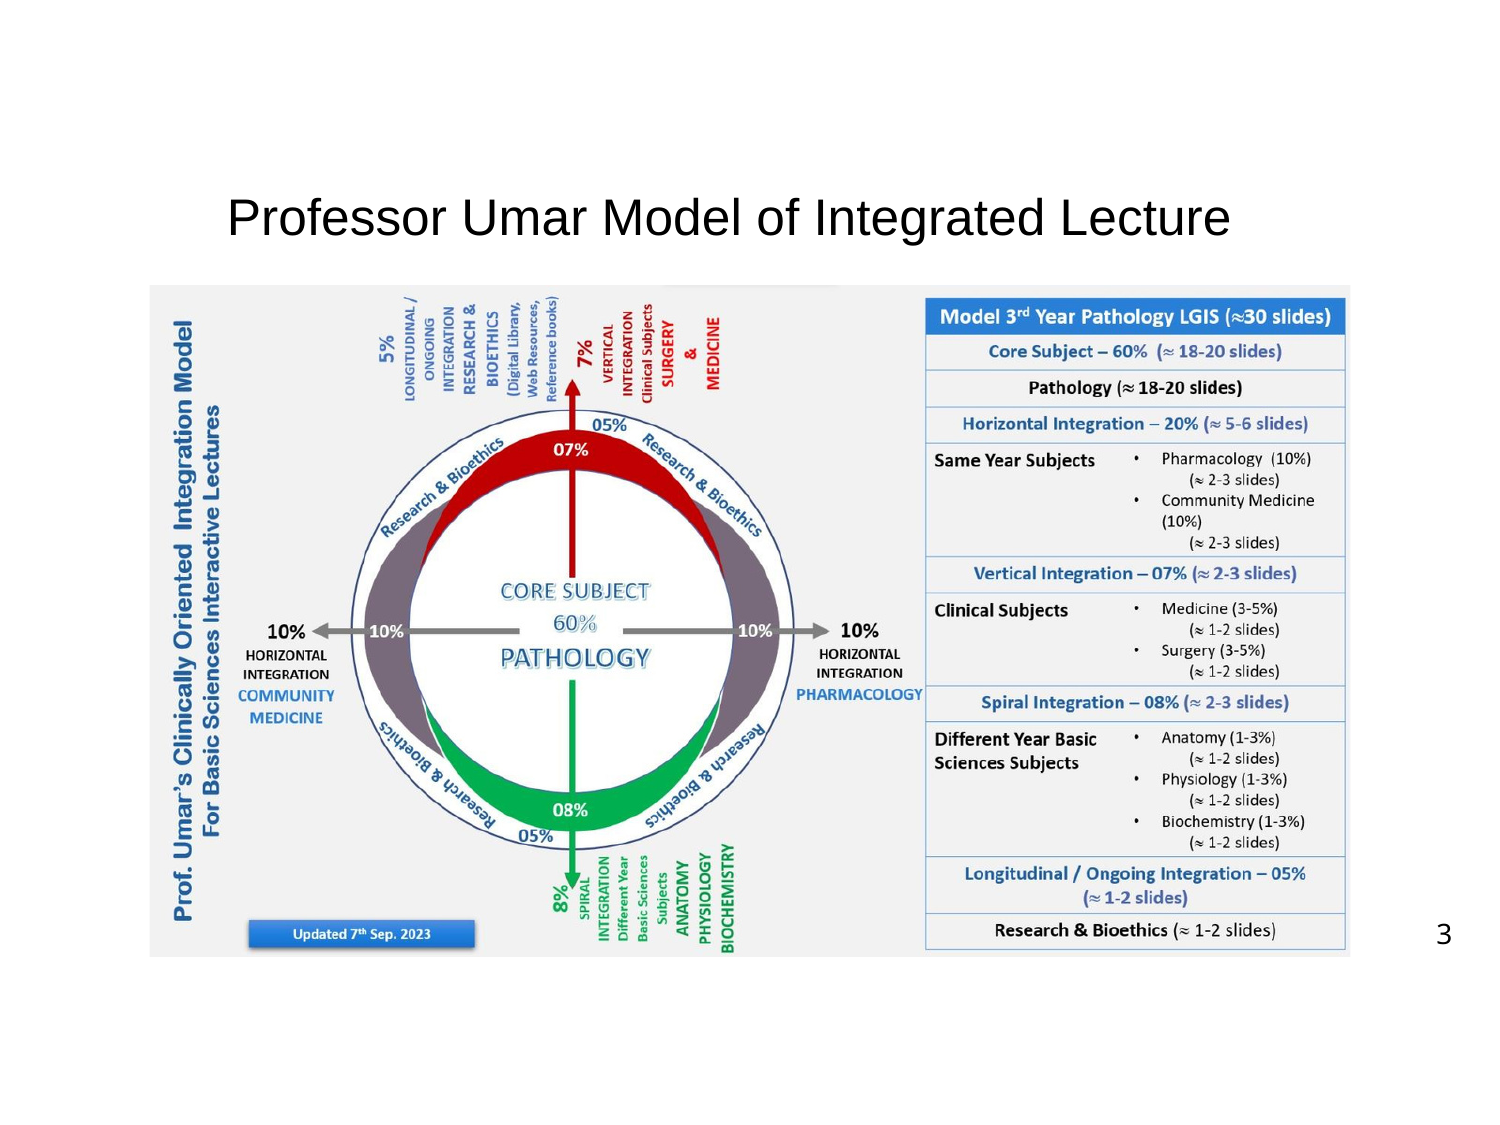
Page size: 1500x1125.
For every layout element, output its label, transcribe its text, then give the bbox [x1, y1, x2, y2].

text_box Professor Umar Model of Integrated Lecture [226, 173, 1253, 246]
text_box [149, 285, 1351, 957]
text_box 3 [1436, 910, 1451, 951]
